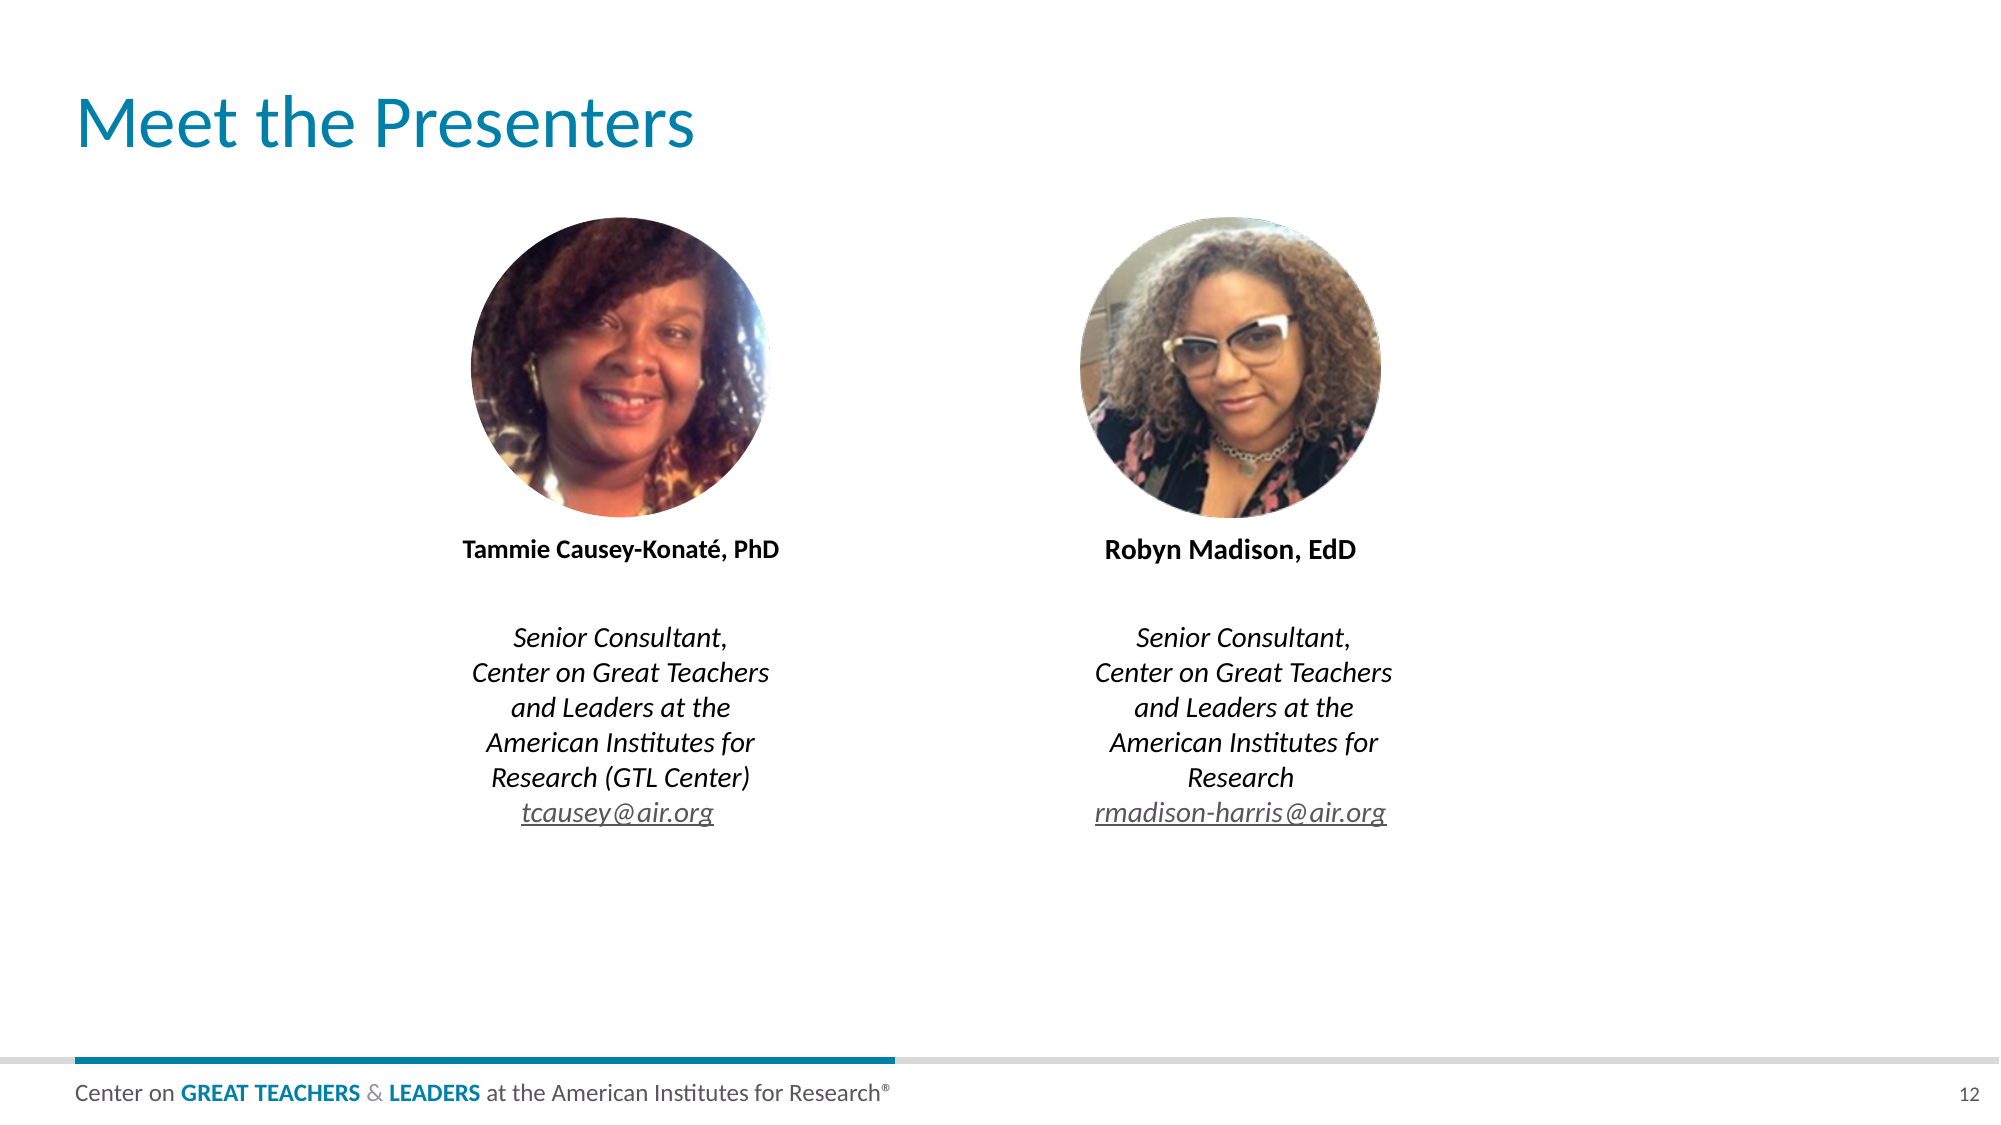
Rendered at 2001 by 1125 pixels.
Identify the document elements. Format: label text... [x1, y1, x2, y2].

list Senior Consultant, Center on Great Teachers and Leaders at the American Institutes for Research (GTL Center) tcausey@air.org [470, 618, 771, 971]
list Senior Consultant, Center on Great Teachers and Leaders at the American Institutes for Research rmadison-harris@air.org [1094, 618, 1395, 971]
list Tammie Causey-Konaté, PhD [458, 532, 784, 593]
list Robyn Madison, EdD [1080, 530, 1381, 591]
picture [470, 217, 771, 518]
title Meet the Presenters [75, 0, 1935, 164]
picture [1080, 217, 1381, 518]
slide_number 12 [1954, 1080, 1980, 1106]
